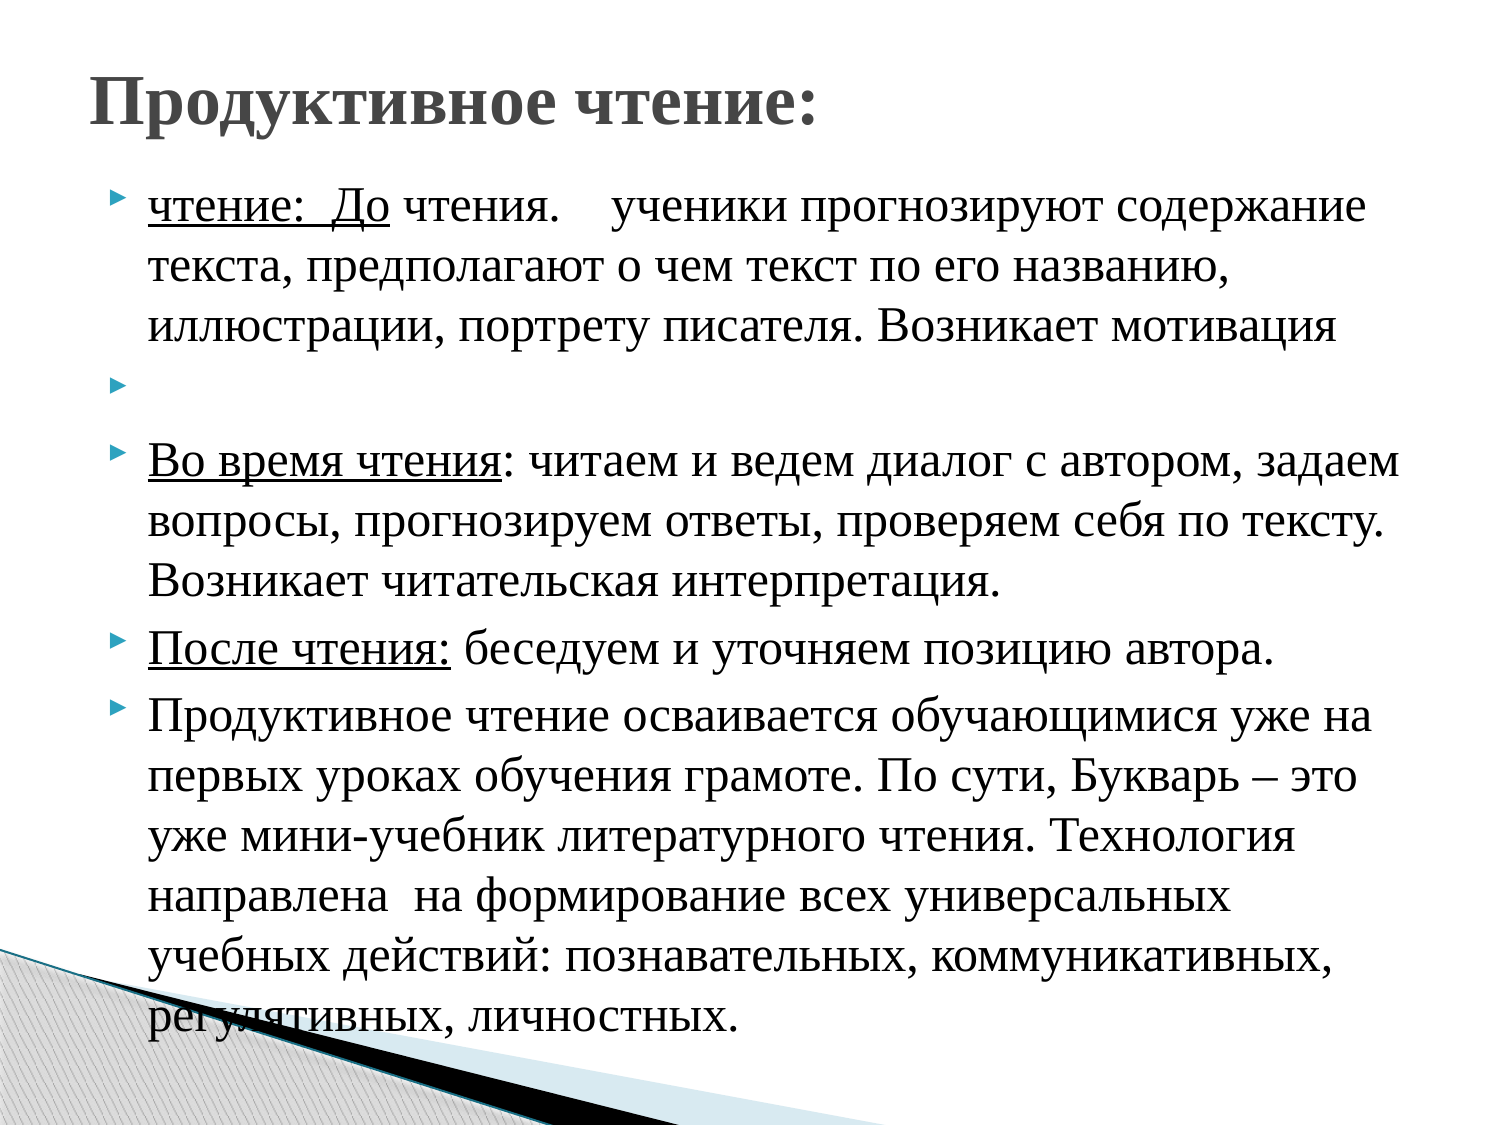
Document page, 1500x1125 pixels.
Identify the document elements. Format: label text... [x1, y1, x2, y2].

list чтение: До чтения. ученики прогнозируют содержание текста, предполагают о чем текст по его названию, иллюстрации, портрету писателя. Возникает мотивация Во время чтения: читаем и ведем диалог с автором, задаем вопросы, прогнозируем ответы, проверяем себя по тексту. Возникает читательская интерпретация. После чтения: беседуем и уточняем позицию автора. Продуктивное чтение осваивается обучающимися уже на первых уроках обучения грамоте. По сути, Букварь – это уже мини-учебник литературного чтения. Технология направлена на формирование всех универсальных учебных действий: познавательных, коммуникативных, регулятивных, личностных. [75, 233, 1425, 1067]
title Продуктивное чтение: [75, 45, 1425, 233]
